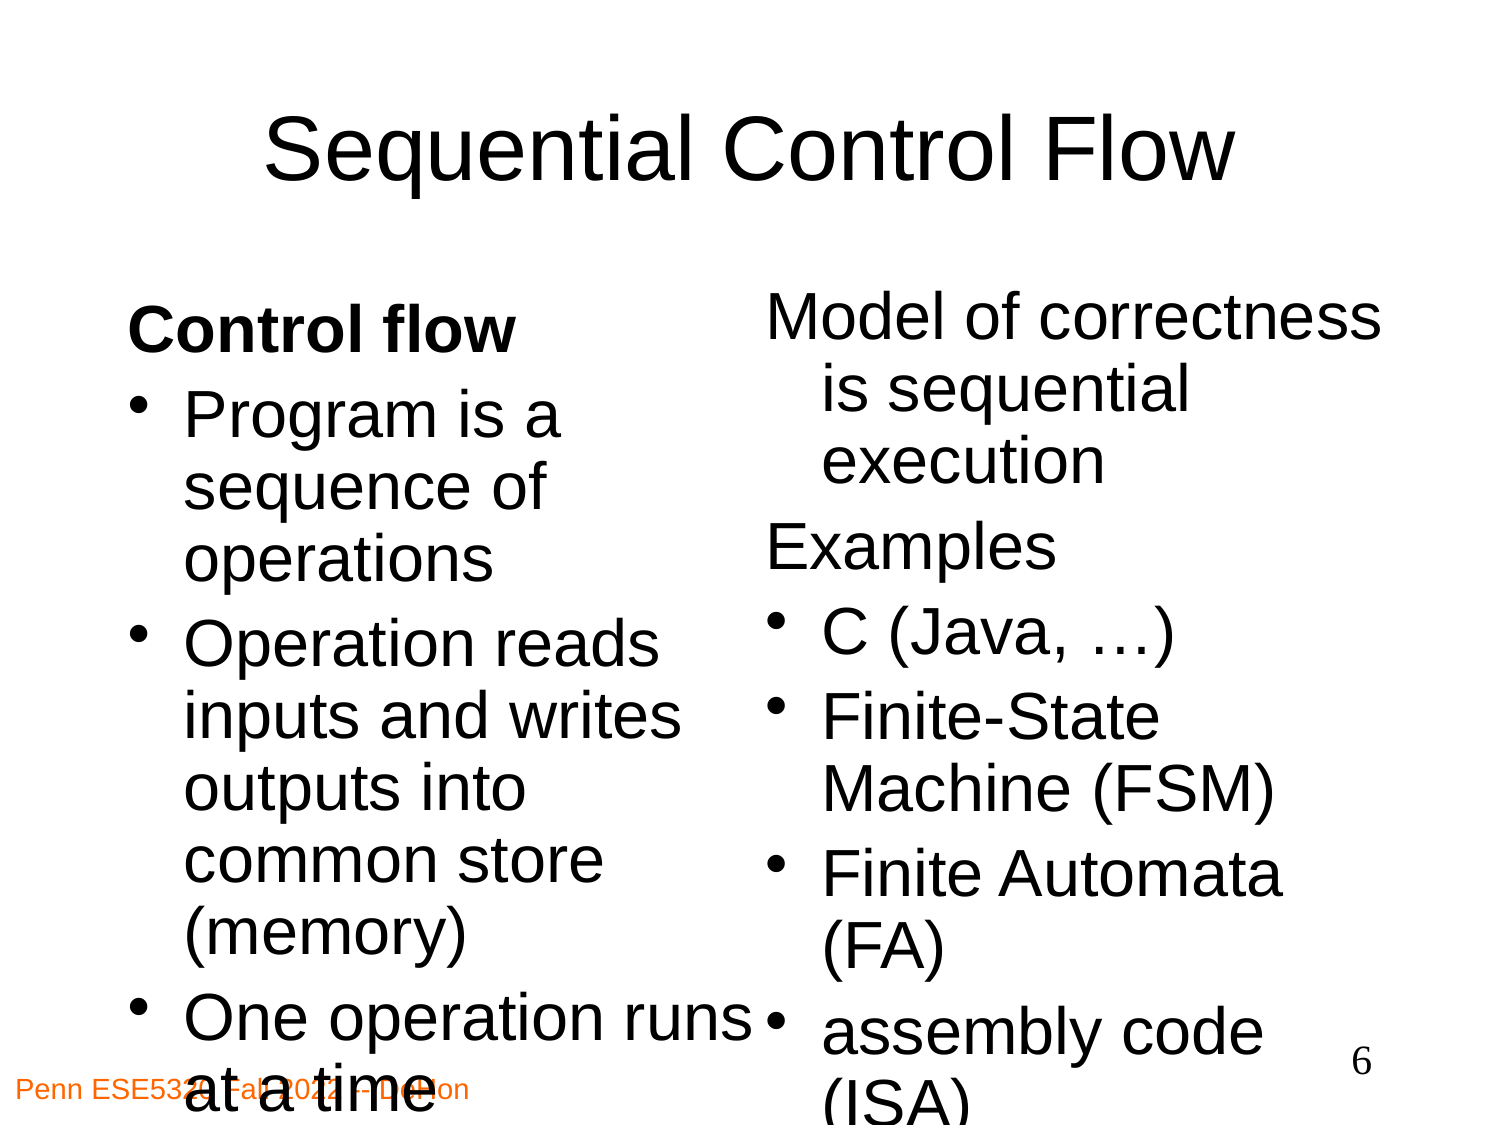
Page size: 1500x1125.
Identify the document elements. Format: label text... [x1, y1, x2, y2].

title Sequential Control Flow [112, 49, 1388, 238]
slide_number Penn ESE5320 Fall 2022 -- DeHon [0, 1062, 688, 1125]
slide_number 6 [1074, 1038, 1388, 1101]
list Control flow Program is a sequence of operations Operation reads inputs and writes outputs into common store (memory) One operation runs at a time defines successor [112, 287, 749, 963]
list Model of correctness is sequential execution Examples C (Java, …) Finite-State Machine (FSM) Finite Automata (FA) assembly code (ISA) [749, 274, 1413, 1038]
